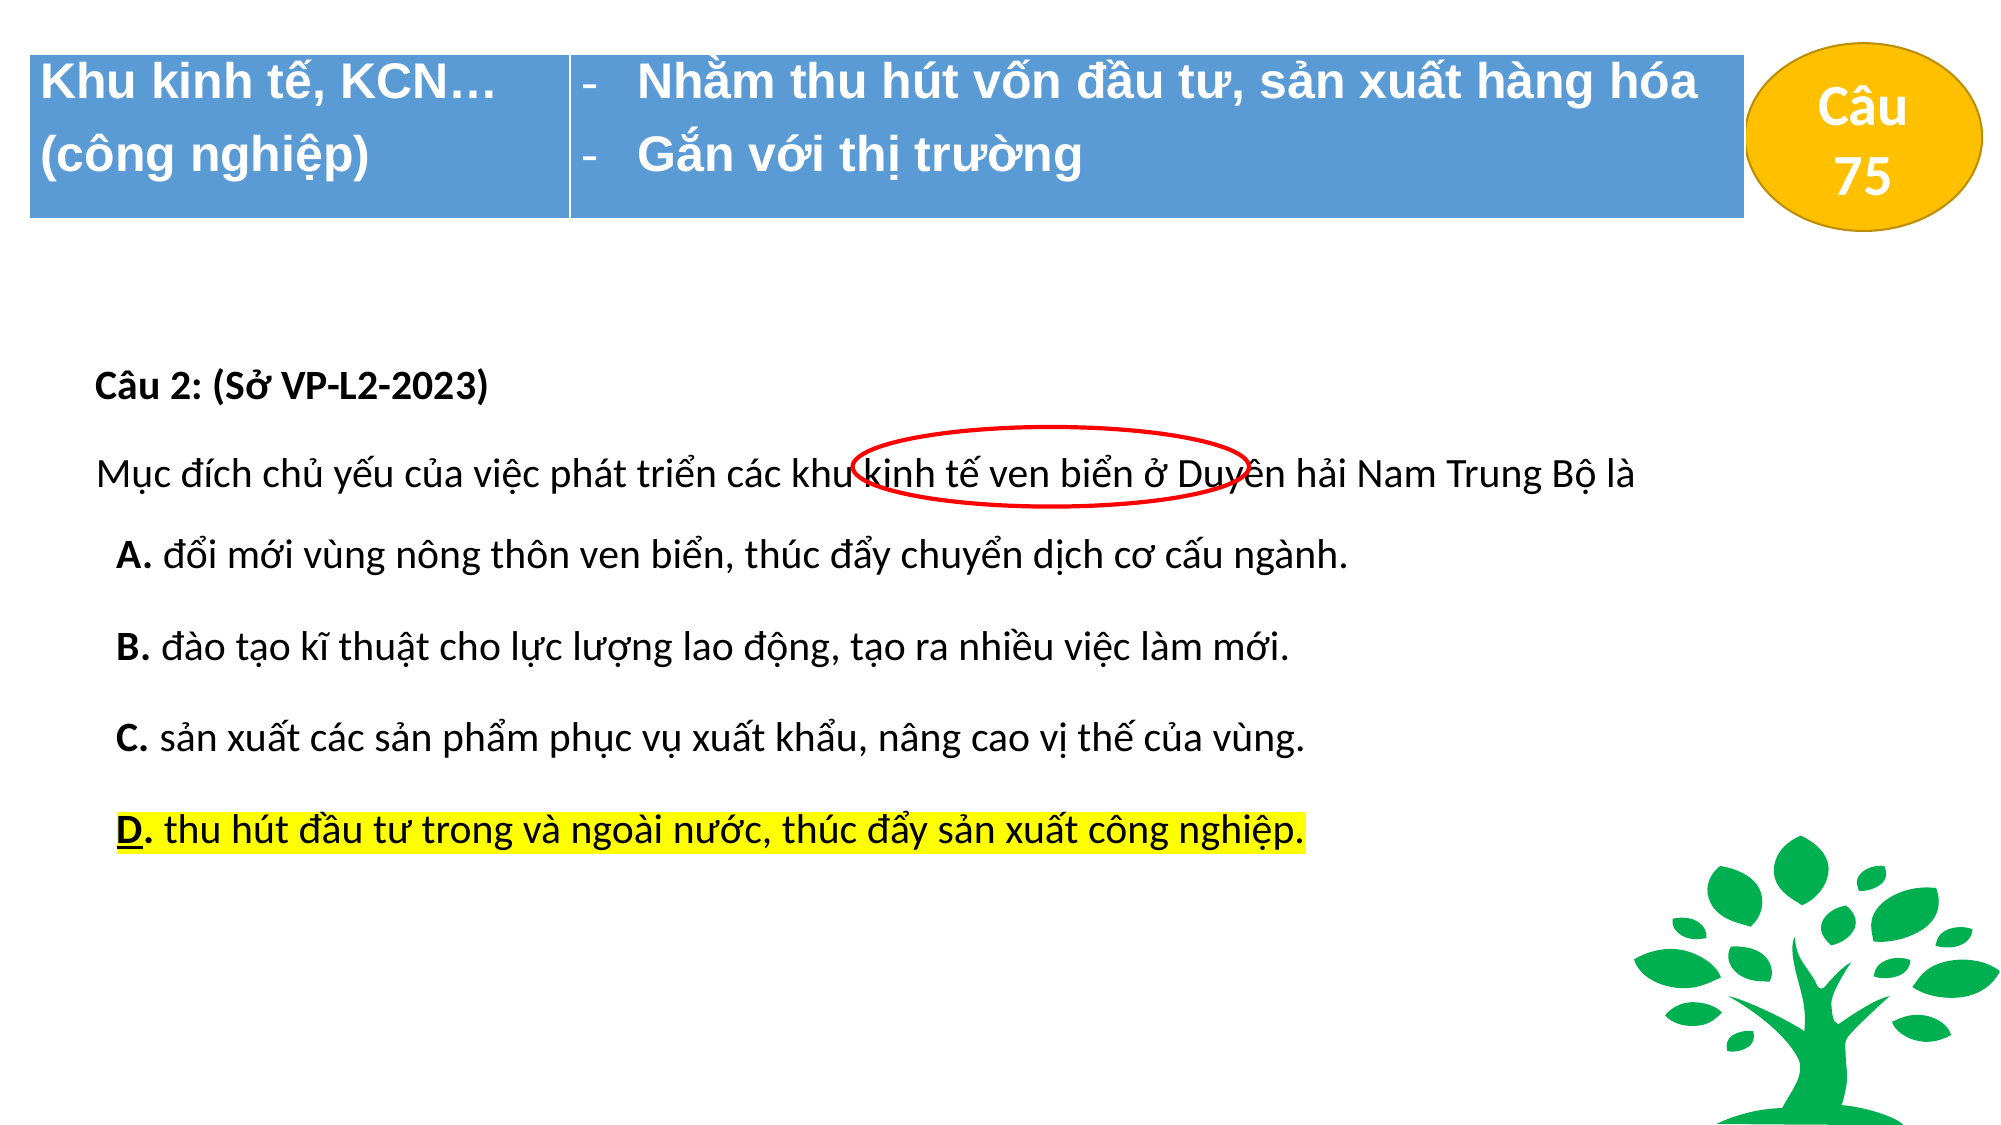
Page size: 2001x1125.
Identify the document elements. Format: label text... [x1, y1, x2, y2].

text_box Câu 75 [1746, 42, 1984, 232]
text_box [1634, 835, 2000, 1125]
text_box Câu 2: (Sở VP-L2-2023) Mục đích chủ yếu của việc phát triển các khu kinh tế ven biển ở Duyên hải Nam Trung Bộ là A. đổi mới vùng nông thôn ven biển, thúc đẩy chuyển dịch cơ cấu ngành. B. đào tạo kĩ thuật cho lực lượng lao động, tạo ra nhiều việc làm mới. C. sản xuất các sản phẩm phục vụ xuất khẩu, nâng cao vị thế của vùng. D. thu hút đầu tư trong và ngoài nước, thúc đẩy sản xuất công nghiệp. [81, 325, 2000, 860]
table_header Khu kinh tế, KCN… (công nghiệp) [30, 55, 569, 218]
text_box [851, 425, 1251, 508]
table_header Nhằm thu hút vốn đầu tư, sản xuất hàng hóa Gắn với thị trường [571, 55, 1744, 218]
